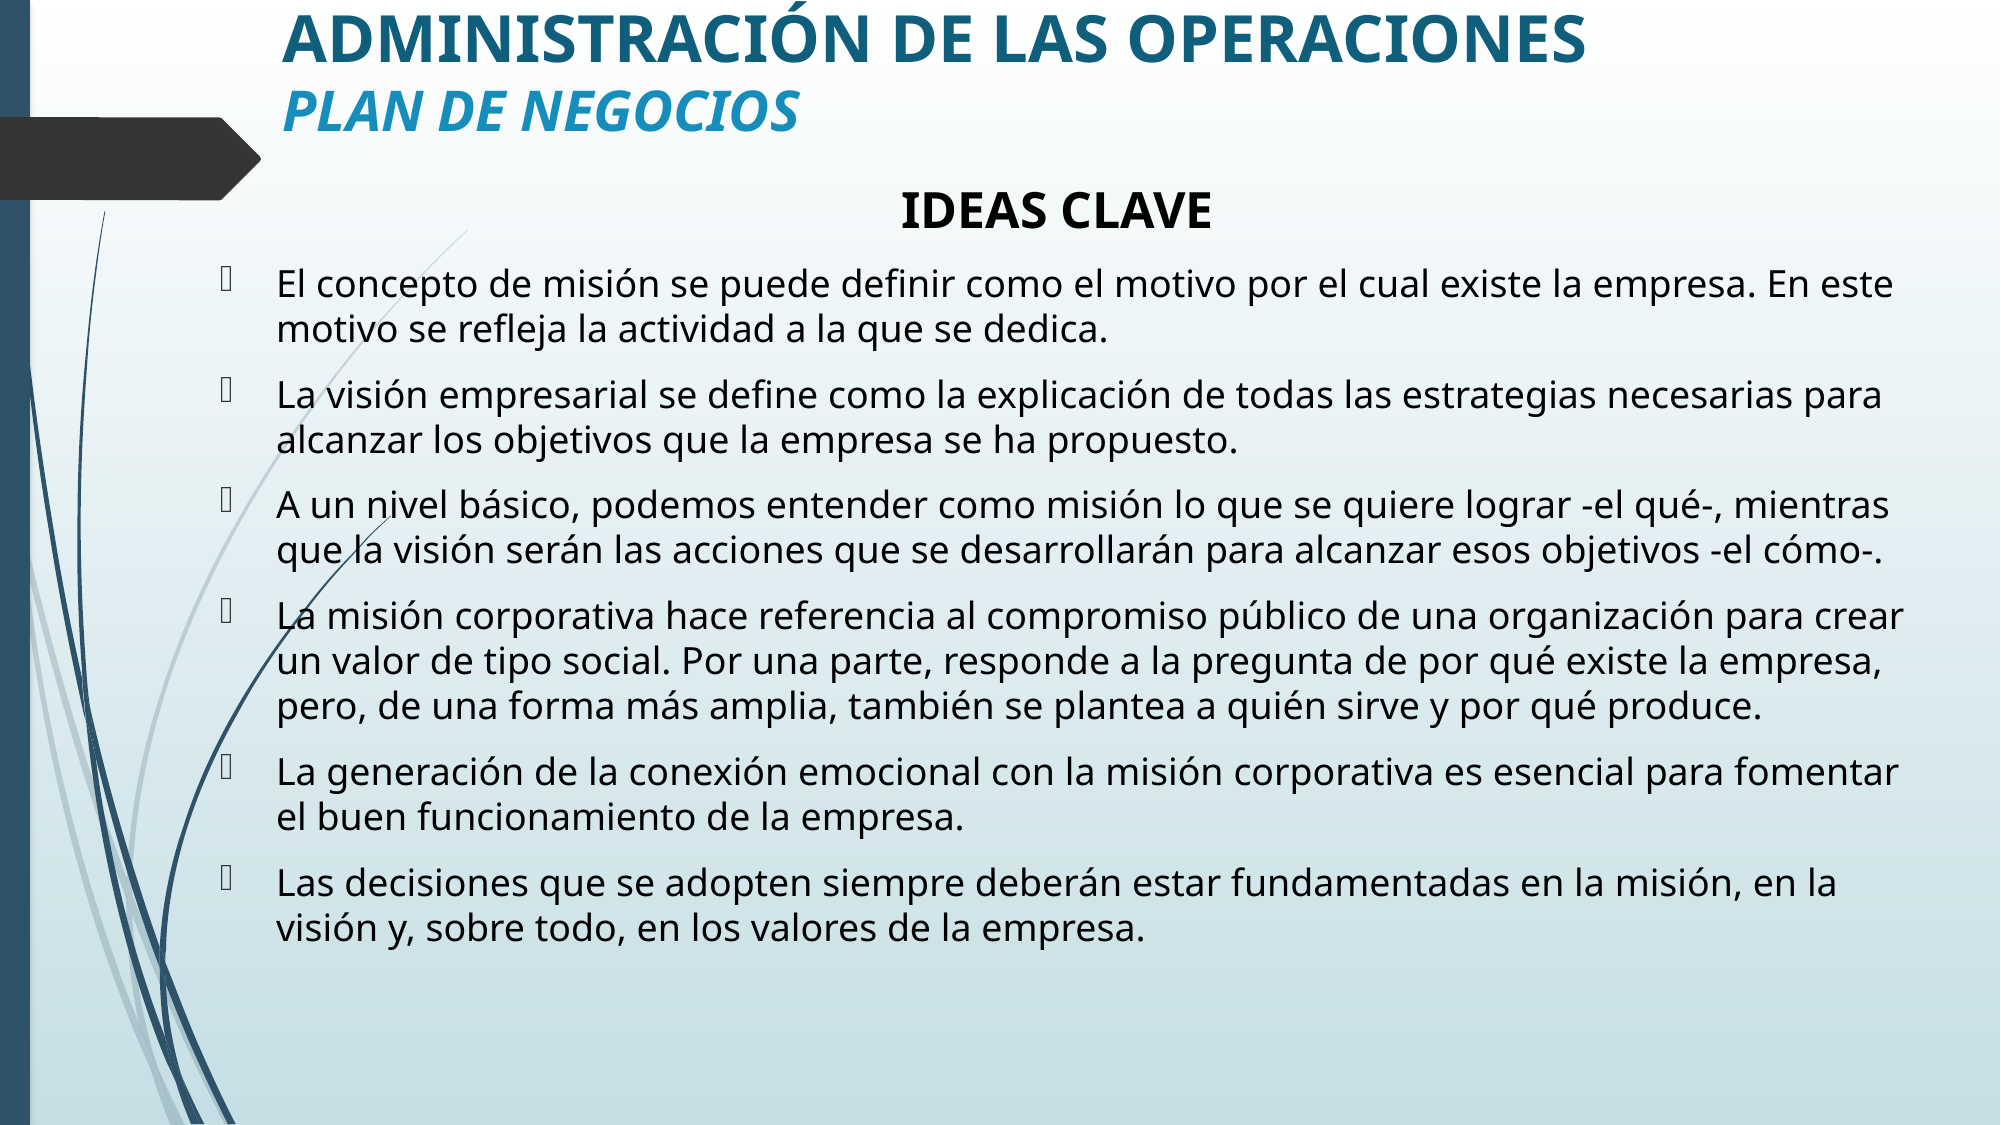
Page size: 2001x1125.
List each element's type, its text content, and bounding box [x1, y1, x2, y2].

list IDEAS CLAVE El concepto de misión se puede definir como el motivo por el cual existe la empresa. En este motivo se refleja la actividad a la que se dedica. La visión empresarial se define como la explicación de todas las estrategias necesarias para alcanzar los objetivos que la empresa se ha propuesto. A un nivel básico, podemos entender como misión lo que se quiere lograr -el qué-, mientras que la visión serán las acciones que se desarrollarán para alcanzar esos objetivos -el cómo-. La misión corporativa hace referencia al compromiso público de una organización para crear un valor de tipo social. Por una parte, responde a la pregunta de por qué existe la empresa, pero, de una forma más amplia, también se plantea a quién sirve y por qué produce. La generación de la conexión emocional con la misión corporativa es esencial para fomentar el buen funcionamiento de la empresa. Las decisiones que se adopten siempre deberán estar fundamentadas en la misión, en la visión y, sobre todo, en los valores de la empresa. [204, 171, 1924, 1098]
title ADMINISTRACIÓN DE LAS OPERACIONES PLAN DE NEGOCIOS [267, 0, 1730, 171]
